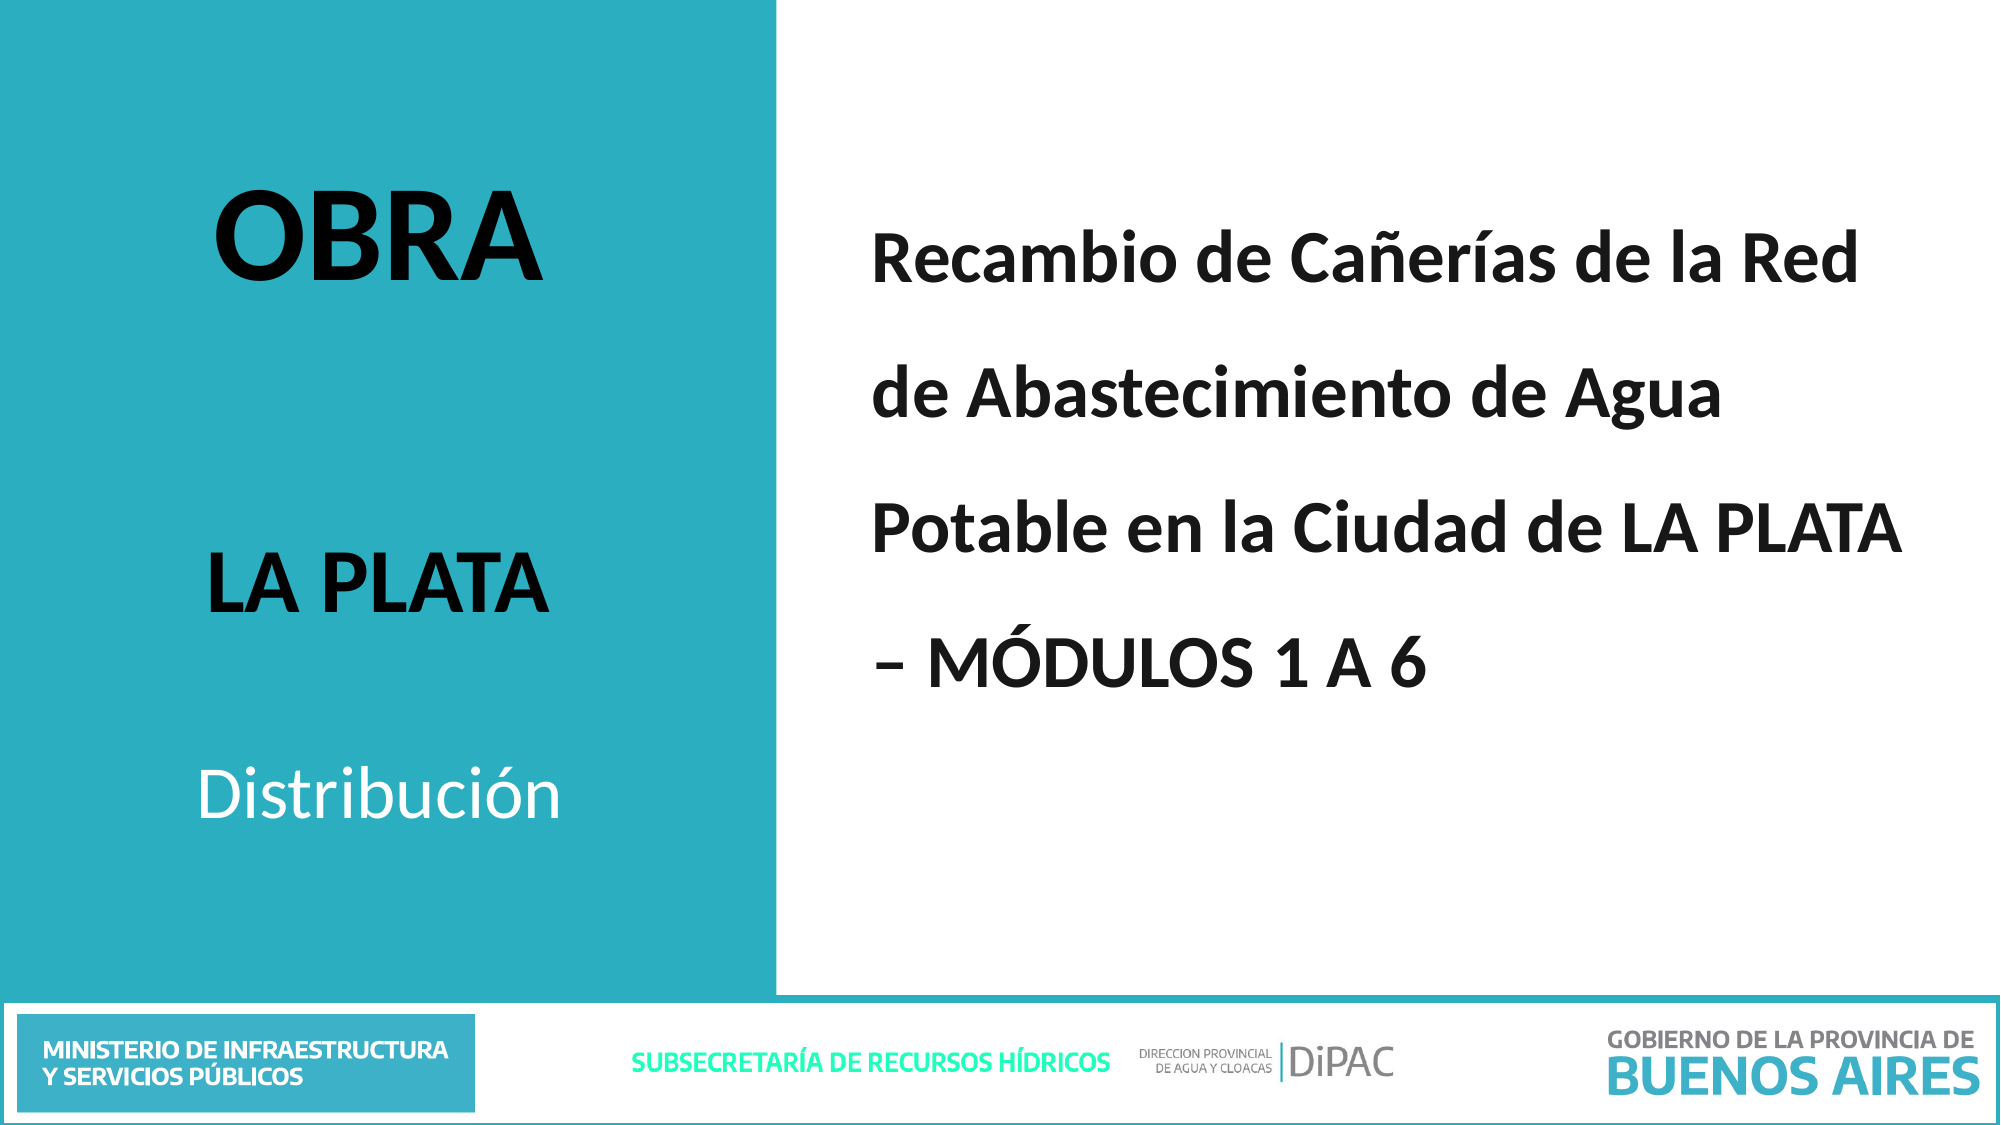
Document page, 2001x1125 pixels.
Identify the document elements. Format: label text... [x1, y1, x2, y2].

picture [631, 1047, 1111, 1078]
text_box OBRA [107, 130, 649, 315]
text_box LA PLATA [107, 349, 649, 639]
text_box Distribución [54, 690, 705, 870]
text_box Recambio de Cañerías de la Red de Abastecimiento de Agua Potable en la Ciudad de LA PLATA – MÓDULOS 1 A 6 [857, 154, 1959, 912]
picture [1126, 1031, 1408, 1093]
picture [16, 1012, 475, 1113]
picture [1601, 1013, 1984, 1112]
text_box [0, 0, 779, 997]
text_box [0, 997, 2000, 1125]
